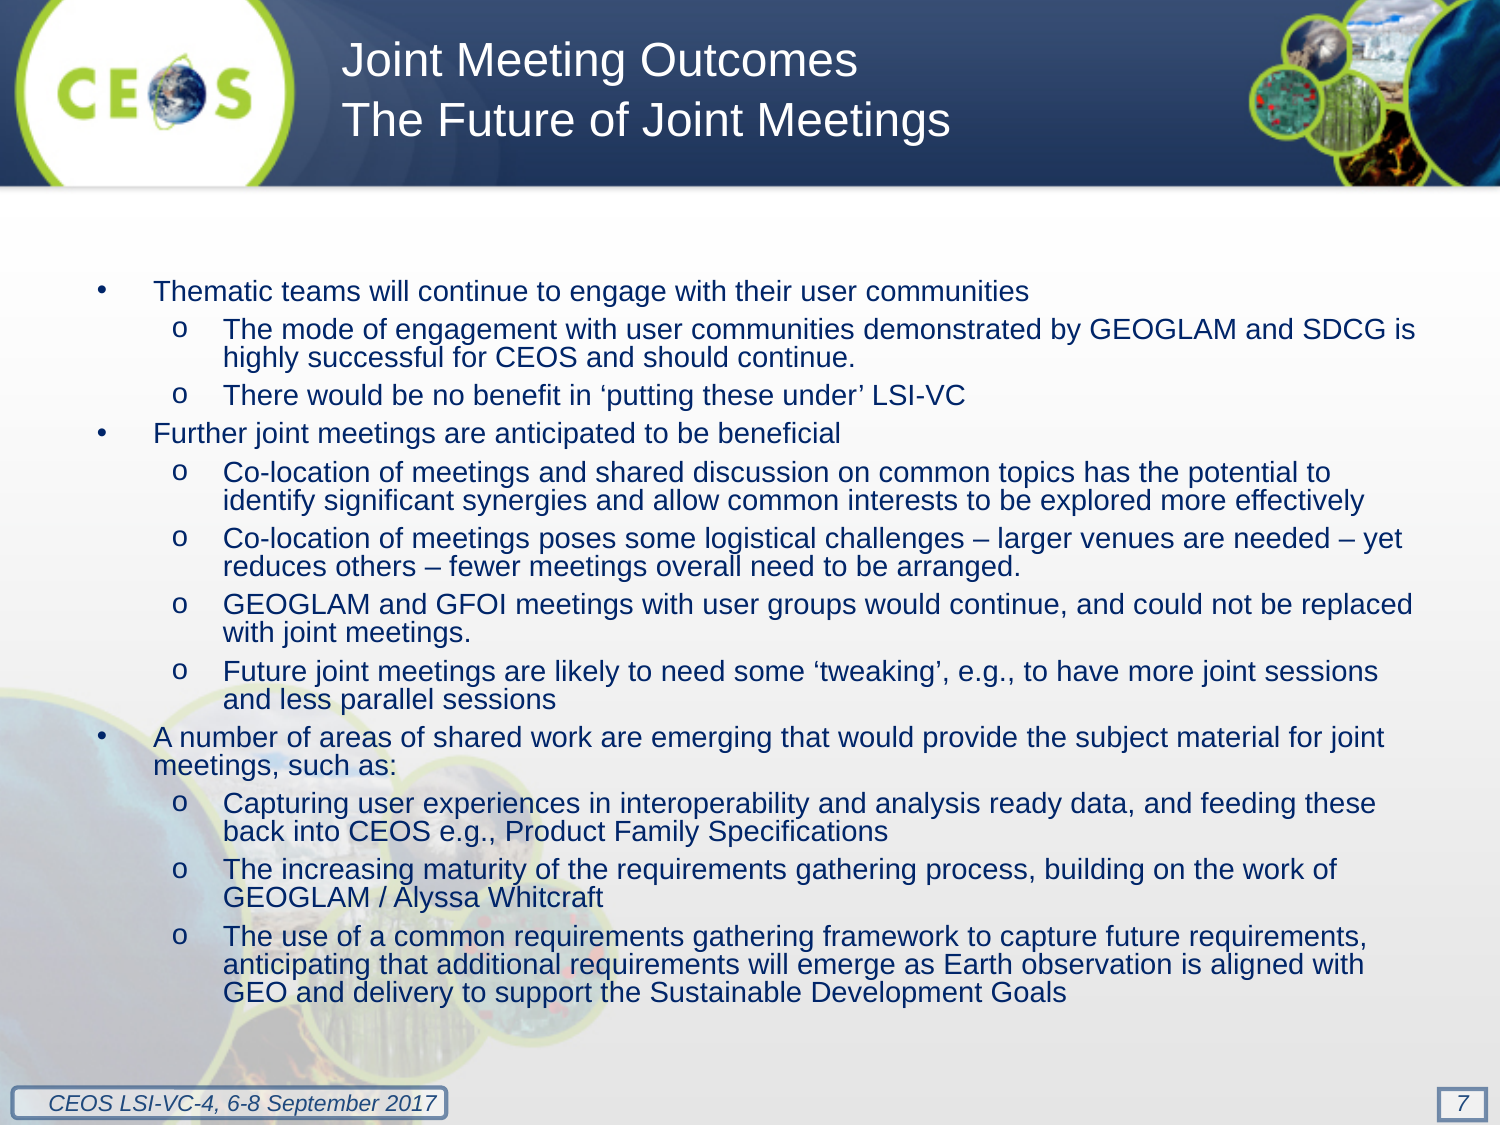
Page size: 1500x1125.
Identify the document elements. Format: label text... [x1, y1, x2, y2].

picture [0, 0, 1500, 1125]
slide_number 7 [1437, 1087, 1488, 1122]
text_box Joint Meeting Outcomes The Future of Joint Meetings [334, 27, 1213, 169]
list Thematic teams will continue to engage with their user communities The mode of engagement with user communities demonstrated by GEOGLAM and SDCG is highly successful for CEOS and should continue. There would be no benefit in ‘putting these under’ LSI-VC Further joint meetings are anticipated to be beneficial Co-location of meetings and shared discussion on common topics has the potential to identify significant synergies and allow common interests to be explored more effectively Co-location of meetings poses some logistical challenges – larger venues are needed – yet reduces others – fewer meetings overall need to be arranged. GEOGLAM and GFOI meetings with user groups would continue, and could not be replaced with joint meetings. Future joint meetings are likely to need some ‘tweaking’, e.g., to have more joint sessions and less parallel sessions A number of areas of shared work are emerging that would provide the subject material for joint meetings, such as: Capturing user experiences in interoperability and analysis ready data, and feeding these back into CEOS e.g., Product Family Specifications The increasing maturity of the requirements gathering process, building on the work of GEOGLAM / Alyssa Whitcraft The use of a common requirements gathering framework to capture future requirements, anticipating that additional requirements will emerge as Earth observation is aligned with GEO and delivery to support the Sustainable Development Goals [88, 270, 1428, 1047]
